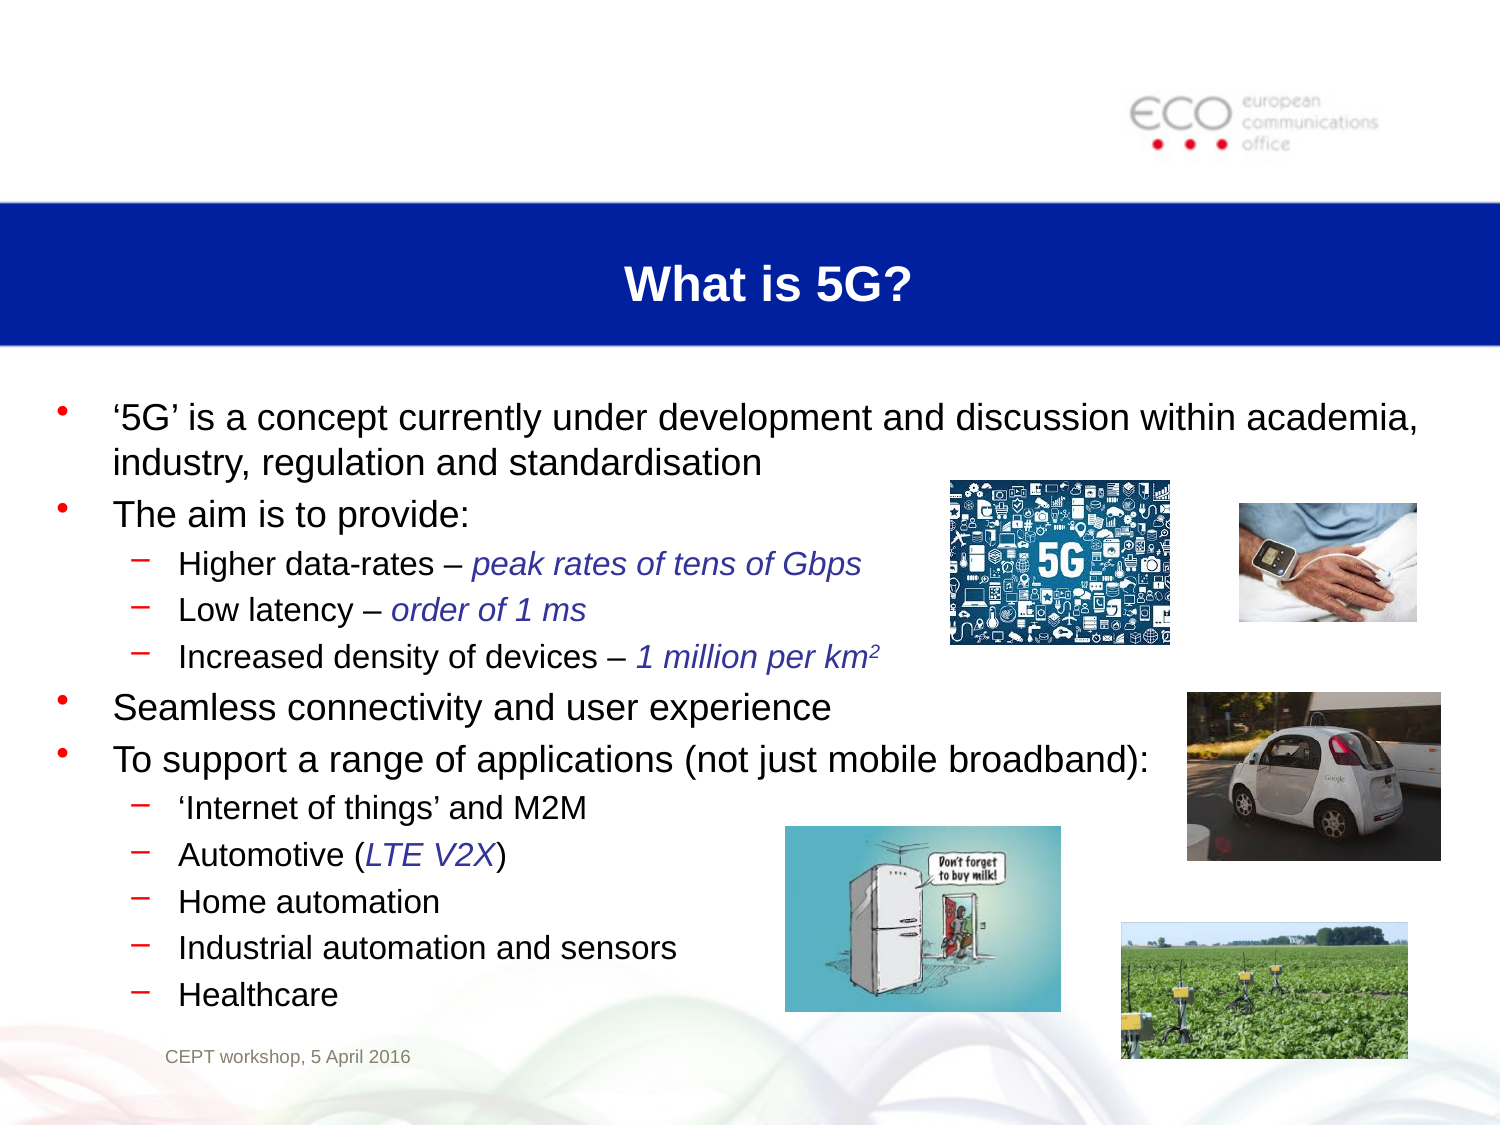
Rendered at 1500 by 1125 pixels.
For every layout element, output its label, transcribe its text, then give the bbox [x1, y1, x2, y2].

title What is 5G? [149, 236, 1388, 325]
list ‘5G’ is a concept currently under development and discussion within academia, industry, regulation and standardisation The aim is to provide: Higher data-rates – peak rates of tens of Gbps Low latency – order of 1 ms Increased density of devices – 1 million per km2 Seamless connectivity and user experience To support a range of applications (not just mobile broadband): ‘Internet of things’ and M2M Automotive (LTE V2X) Home automation Industrial automation and sensors Healthcare [41, 385, 1459, 1083]
picture [0, 0, 1500, 1125]
footer CEPT workshop, 5 April 2016 [150, 1037, 625, 1088]
